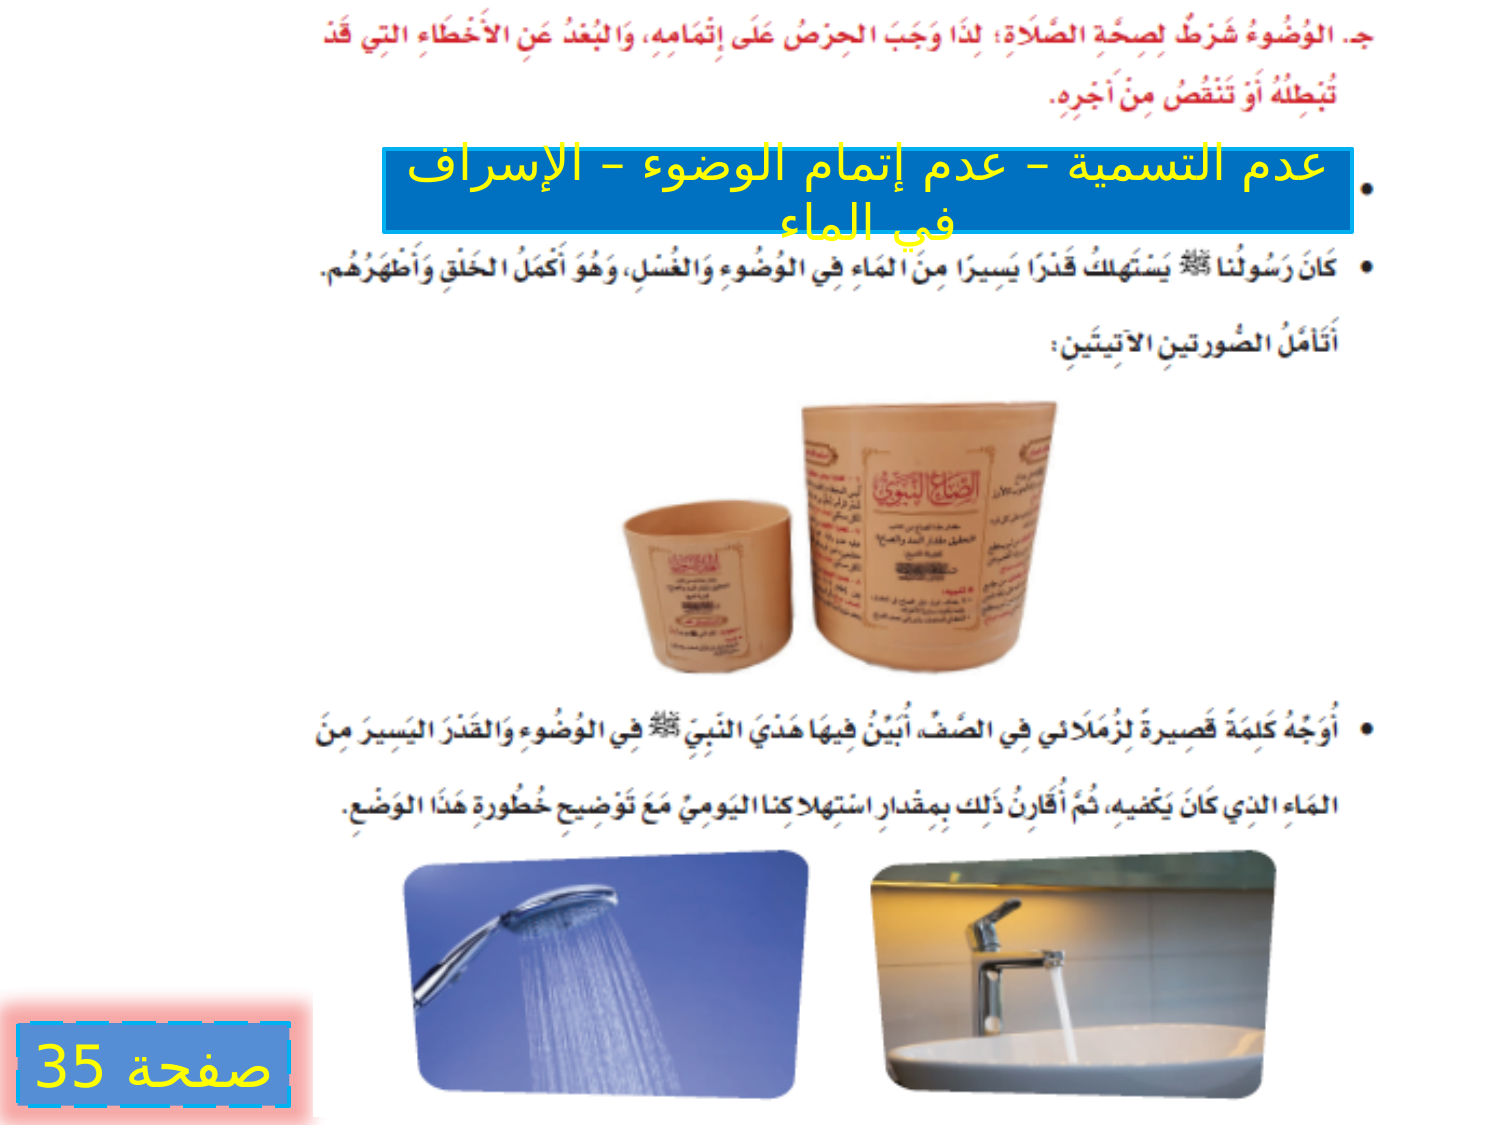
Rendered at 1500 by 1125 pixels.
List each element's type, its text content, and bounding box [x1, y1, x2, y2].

picture [312, 7, 1406, 1117]
text_box صفحة 35 [16, 1021, 291, 1108]
